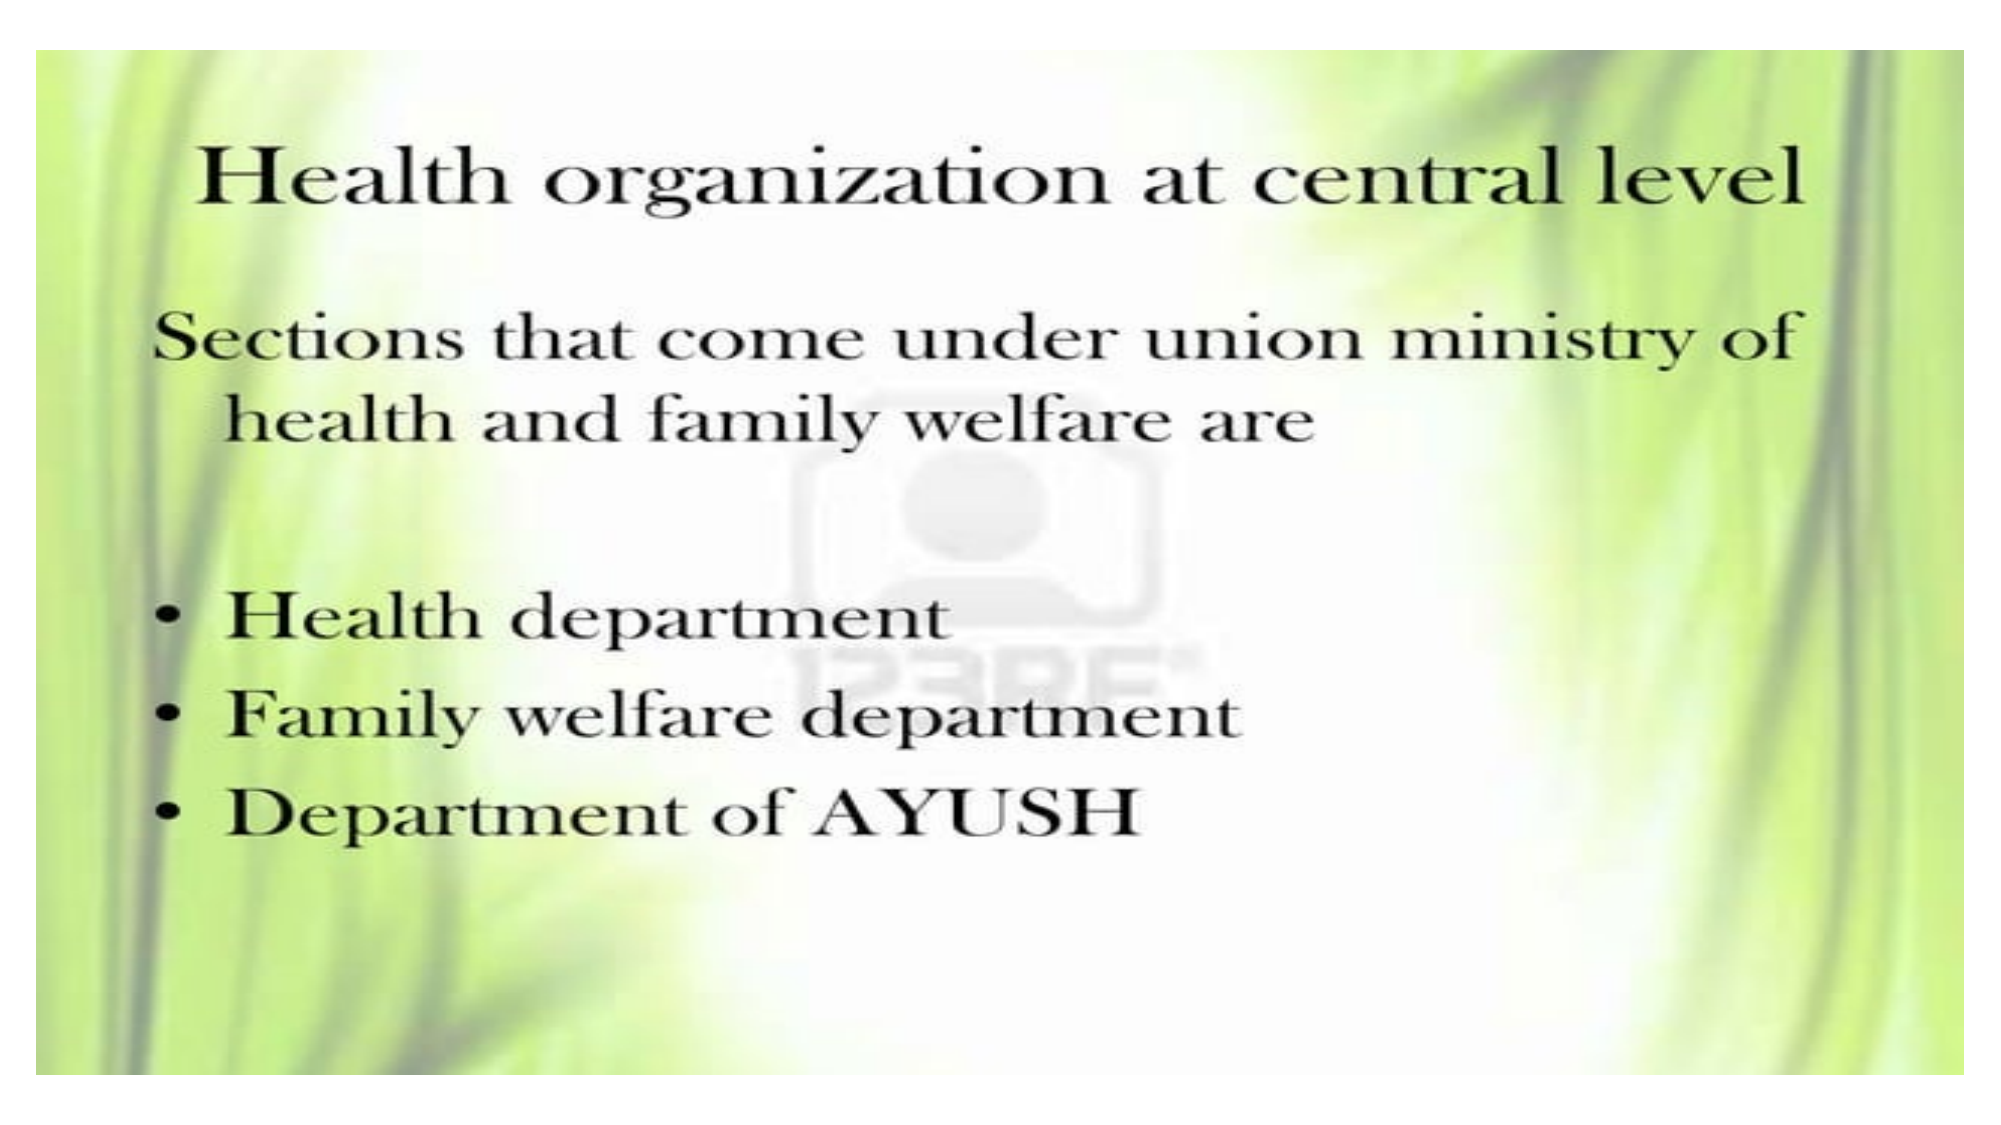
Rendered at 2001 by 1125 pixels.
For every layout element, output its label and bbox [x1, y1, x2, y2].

list [36, 49, 1964, 1075]
